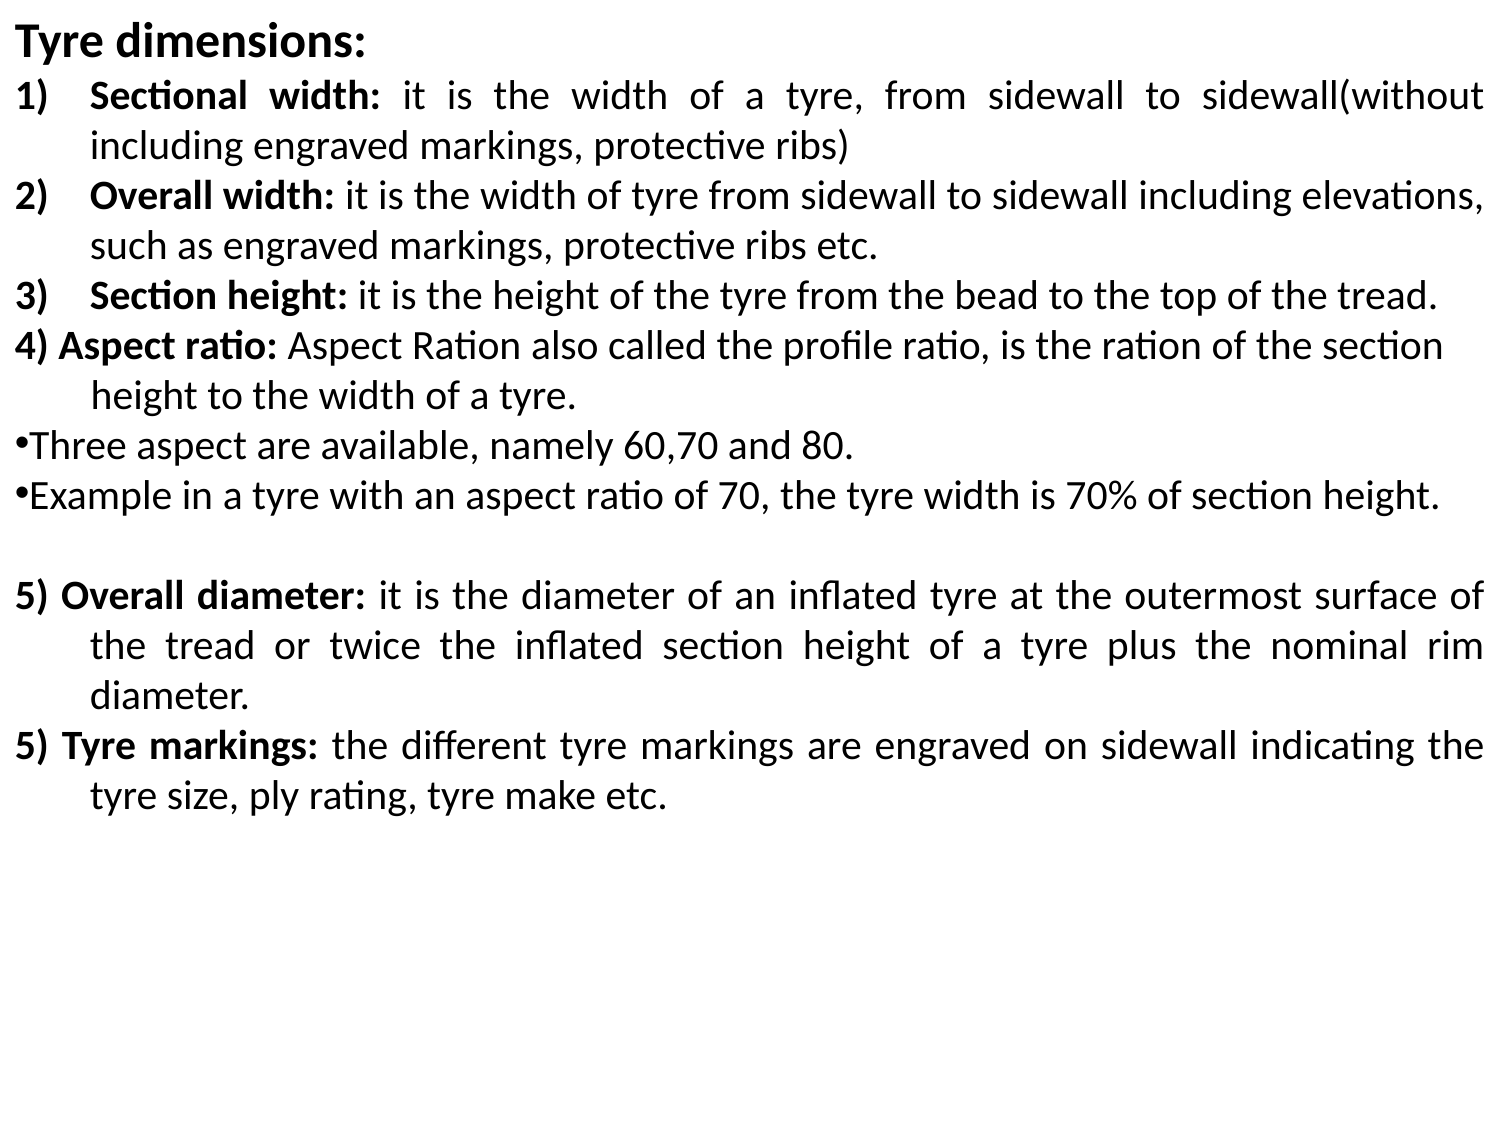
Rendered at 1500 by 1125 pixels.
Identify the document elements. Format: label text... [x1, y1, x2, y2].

text_box Tyre dimensions: Sectional width: it is the width of a tyre, from sidewall to sidewall(without including engraved markings, protective ribs) Overall width: it is the width of tyre from sidewall to sidewall including elevations, such as engraved markings, protective ribs etc. Section height: it is the height of the tyre from the bead to the top of the tread. 4) Aspect ratio: Aspect Ration also called the profile ratio, is the ration of the section height to the width of a tyre. Three aspect are available, namely 60,70 and 80. Example in a tyre with an aspect ratio of 70, the tyre width is 70% of section height. 5) Overall diameter: it is the diameter of an inflated tyre at the outermost surface of the tread or twice the inflated section height of a tyre plus the nominal rim diameter. 5) Tyre markings: the different tyre markings are engraved on sidewall indicating the tyre size, ply rating, tyre make etc. [0, 0, 1500, 826]
